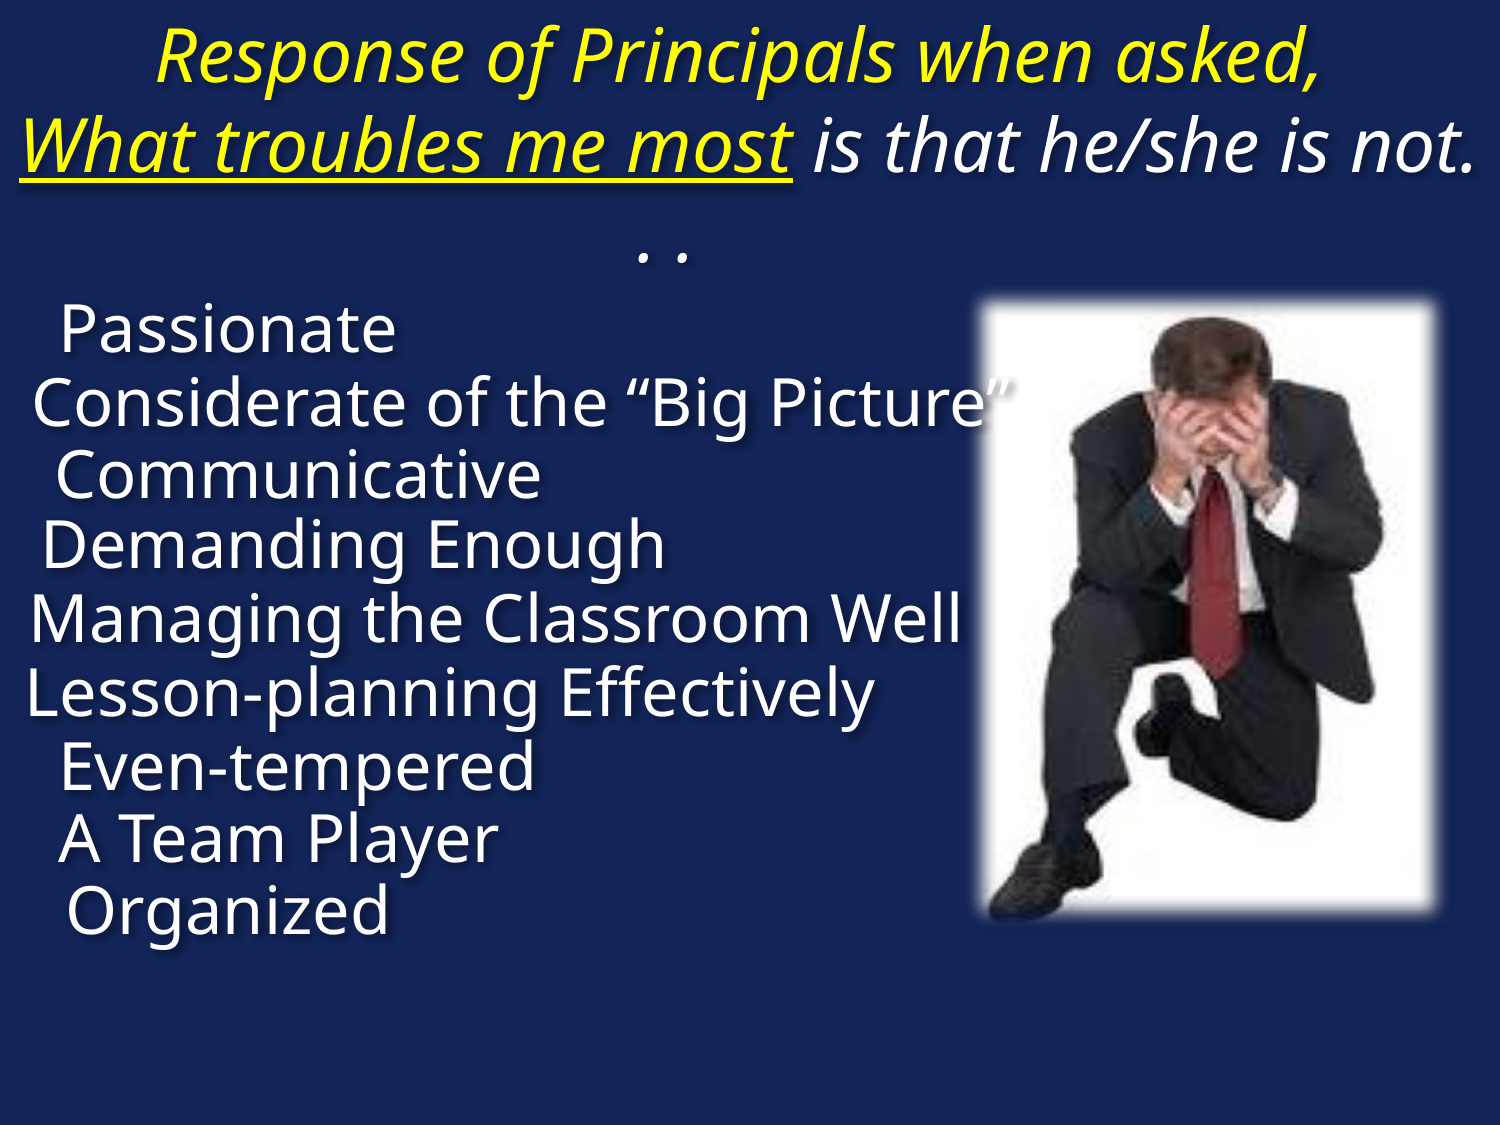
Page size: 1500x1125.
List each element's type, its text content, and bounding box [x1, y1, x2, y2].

text_box Considerate of the “Big Picture” [16, 352, 963, 448]
text_box Organized [50, 860, 407, 956]
picture [963, 283, 1452, 931]
text_box Response of Principals when asked, What troubles me most is that he/she is not. . . [0, 0, 1500, 285]
text_box Demanding Enough [25, 494, 683, 566]
text_box Lesson-planning Effectively [9, 642, 892, 738]
text_box Even-tempered [43, 716, 553, 812]
text_box A Team Player [43, 788, 516, 883]
text_box Managing the Classroom Well [14, 568, 963, 664]
text_box Passionate [43, 278, 414, 350]
text_box Communicative [39, 424, 559, 491]
